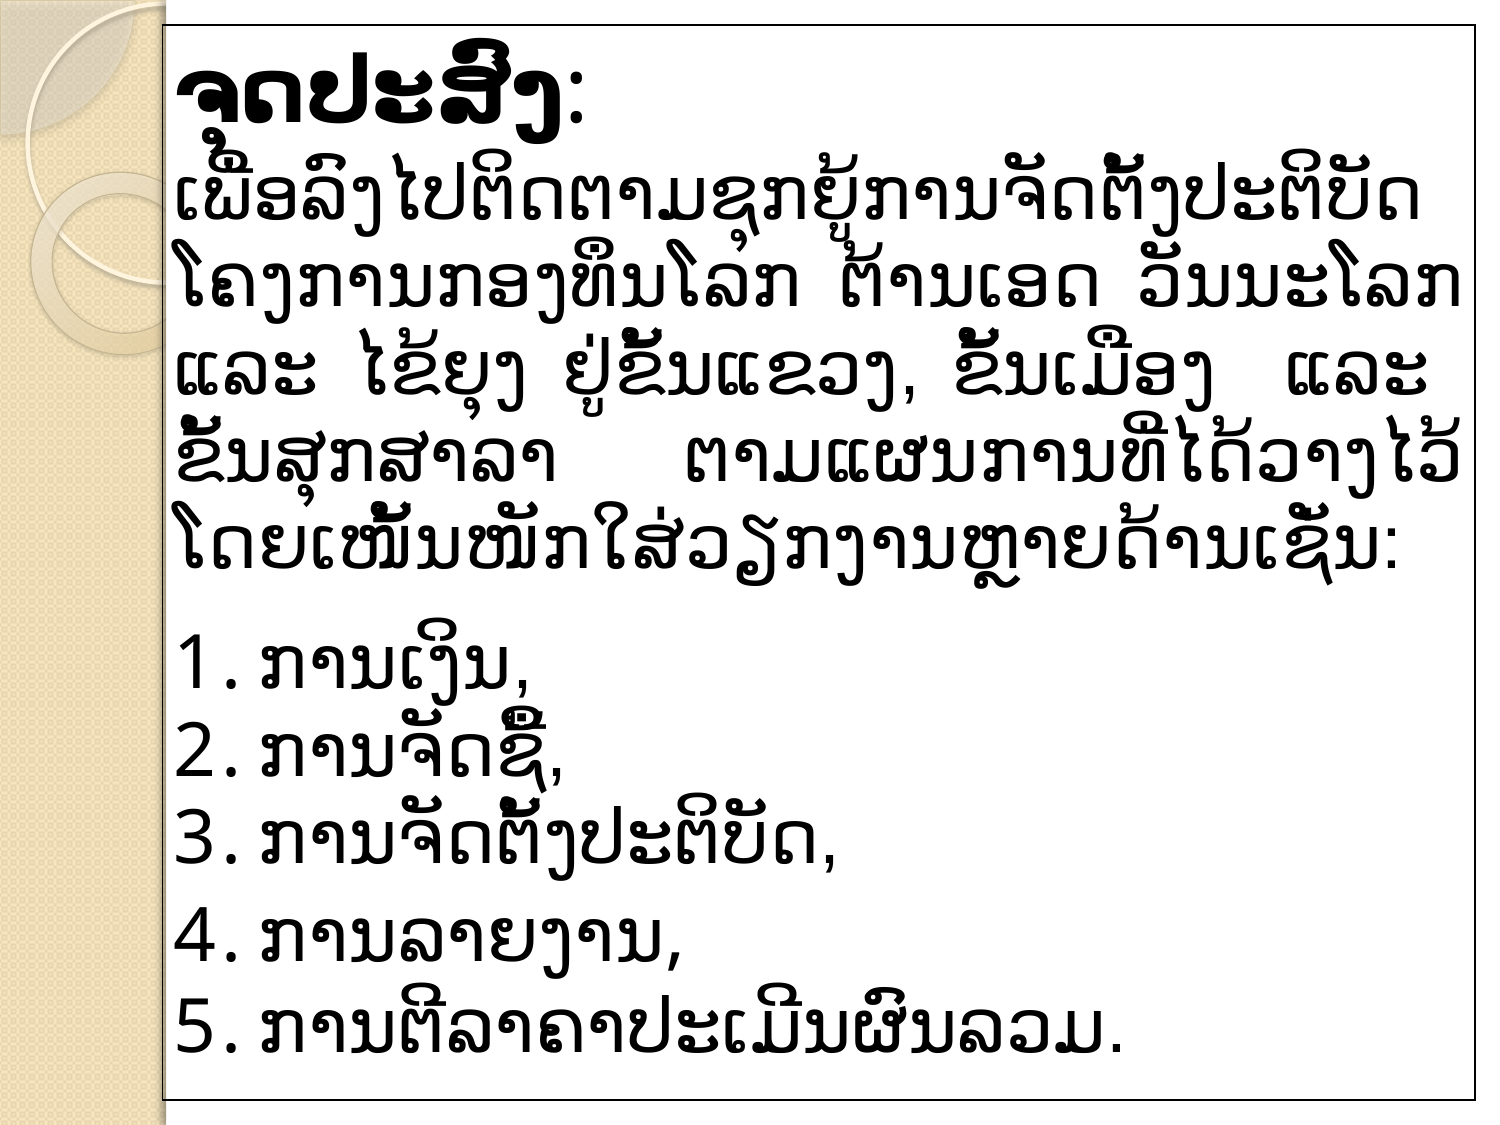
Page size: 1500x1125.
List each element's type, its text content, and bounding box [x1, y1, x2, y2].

table_header ຈຸດປະສົງ: ເພື່ອລົງໄປຕິດຕາມຊຸກ​ຍູ້ການຈັດຕັ້ງປະຕິບັດໂຄງການກອງທຶນໂລກ ຕ້ານເອດ ວັນນະໂລກ ແລະ ໄຂ້ຍຸງ ຢູ່​ຂັ້ນ​ແຂວງ, ຂັ້ນເມືອງ​ ​ແລະ ຂັ້ນສຸກສາລາ ຕາມ​ແຜນການທີ່​ໄດ້​ວາງ​ໄວ້​ ໂດຍເໜັ້ນ​ໜັກ​ໃສ່ວຽກ​ງານ​ຫຼາຍ​ດ້ານ​ເຊັ່ນ: ການ​ເງິນ, ການຈັດ​ຊື້, ການຈັດ​ຕັ້ງ​ປະຕິບັດ, ການ​ລາຍ​ງານ​, ການຕີ​ລາຄາ​ປະ​ເມີນ​ຜົນລວມ​. [163, 26, 1474, 1099]
